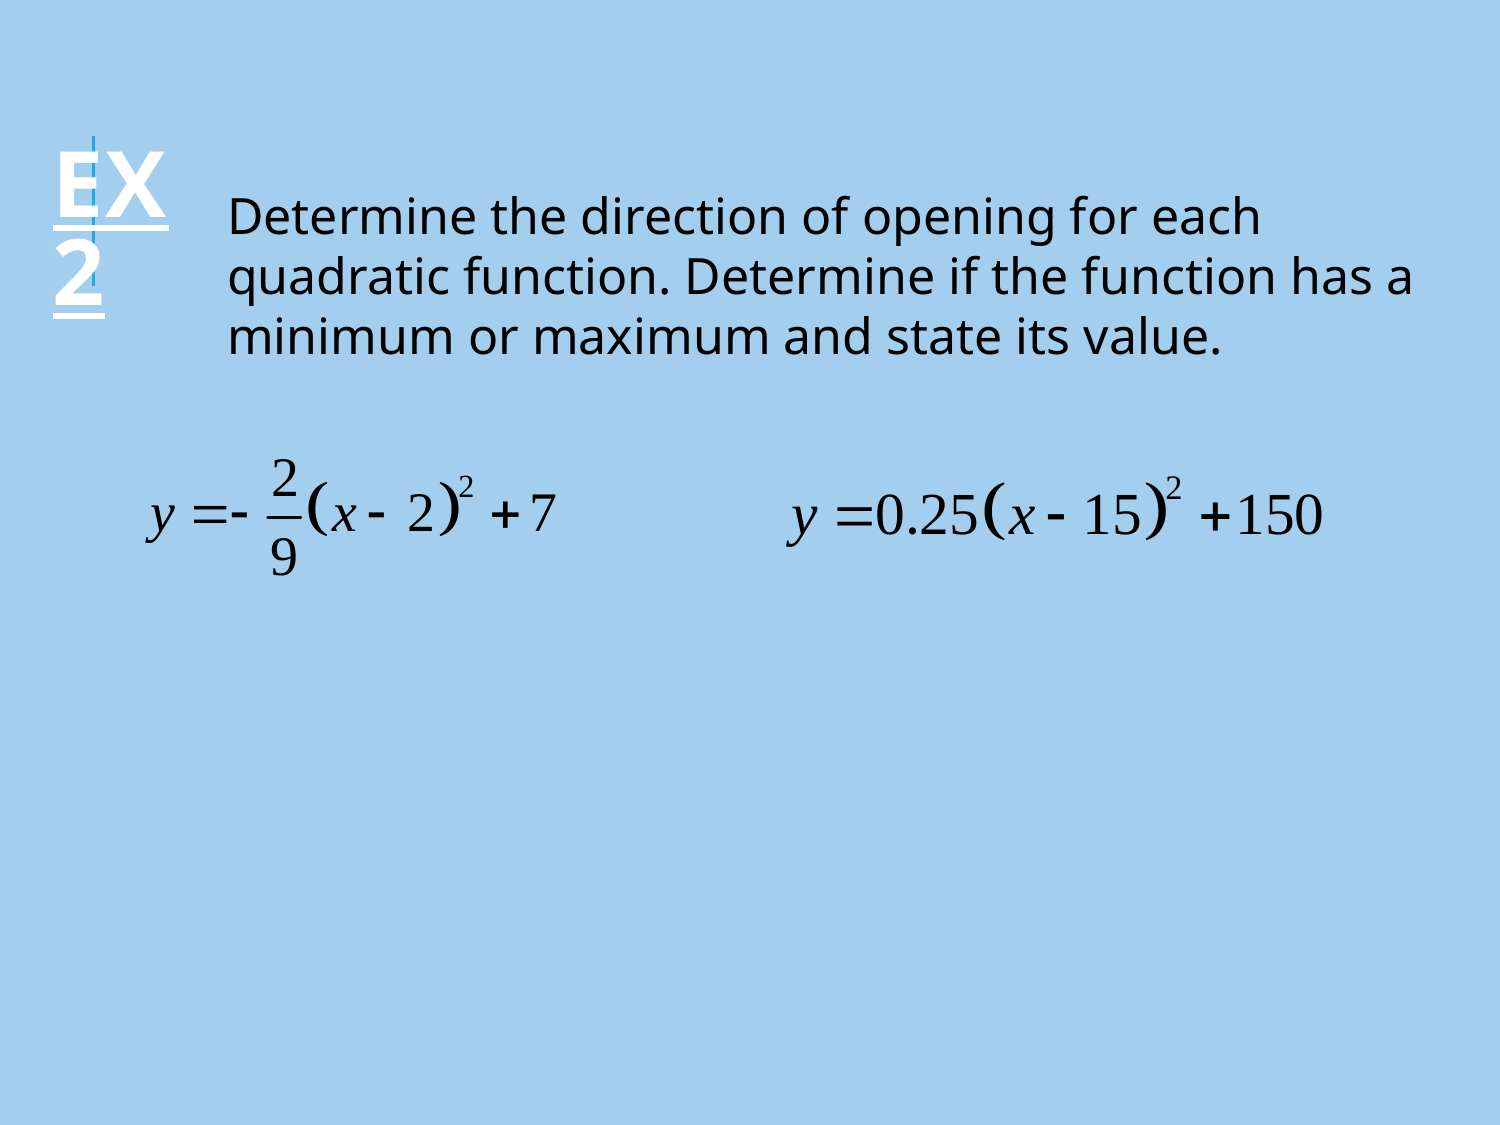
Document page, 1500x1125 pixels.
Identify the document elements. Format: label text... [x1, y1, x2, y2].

text_box Determine the direction of opening for each quadratic function. Determine if the function has a minimum or maximum and state its value. [212, 177, 1475, 373]
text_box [777, 460, 1337, 570]
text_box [136, 442, 566, 588]
title Ex 2 [37, 112, 237, 359]
